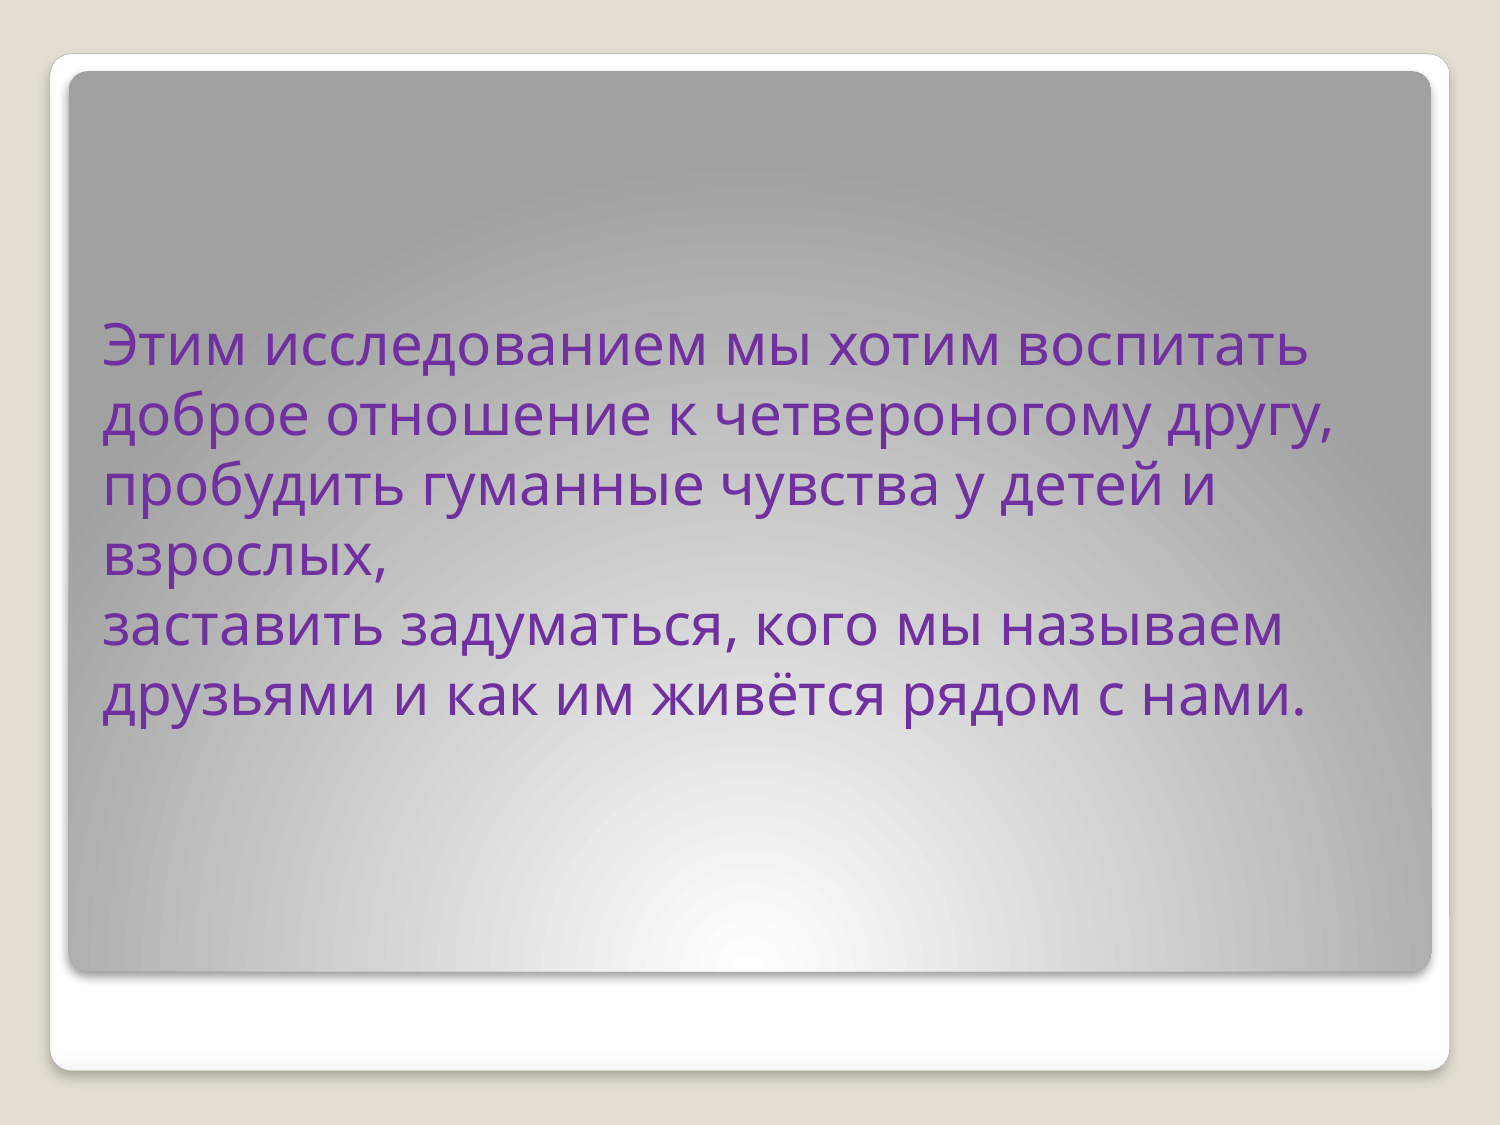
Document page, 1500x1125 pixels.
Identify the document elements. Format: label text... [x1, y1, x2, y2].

text_box Этим исследованием мы хотим воспитать доброе отношение к четвероногому другу, пробудить гуманные чувства у детей и взрослых, заставить задуматься, кого мы называем друзьями и как им живётся рядом с нами. [87, 299, 1438, 735]
